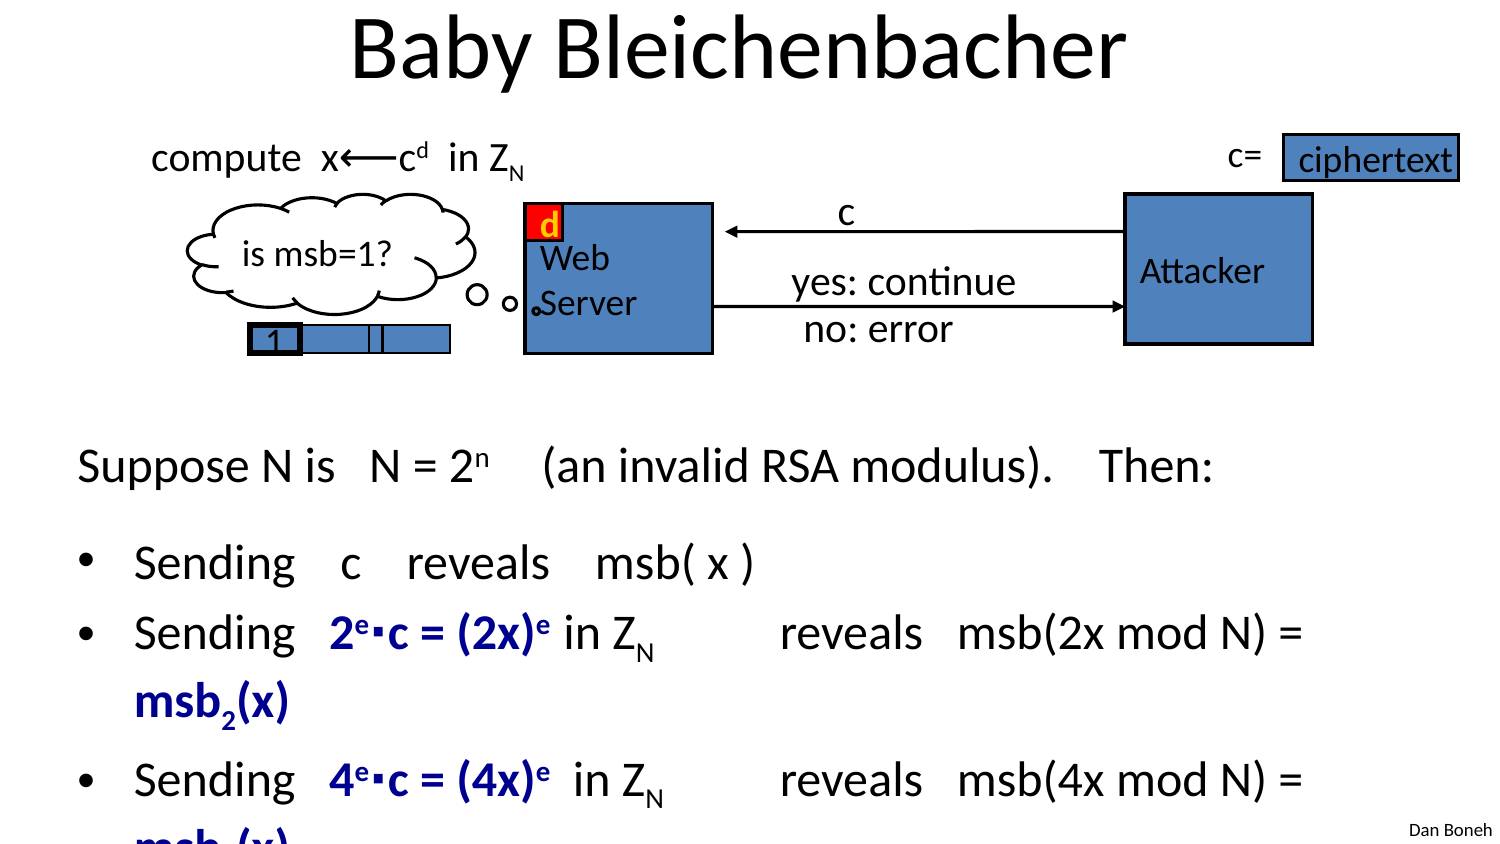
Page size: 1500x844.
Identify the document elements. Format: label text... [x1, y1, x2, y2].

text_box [187, 193, 476, 354]
list Suppose N is N = 2n (an invalid RSA modulus). Then: Sending c reveals msb( x ) Sending 2e⋅c = (2x)e in ZN reveals msb(2x mod N) = msb2(x) Sending 4e⋅c = (4x)e in ZN reveals msb(4x mod N) = msb3(x) … and so on to reveal all of x [62, 425, 1450, 822]
title Baby Bleichenbacher [75, 0, 1425, 113]
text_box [1212, 121, 1460, 183]
text_box d [525, 203, 563, 241]
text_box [724, 176, 1126, 243]
text_box Web Server [525, 203, 713, 354]
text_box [712, 246, 1126, 360]
text_box Attacker [1128, 193, 1313, 344]
text_box compute x⟵cd in ZN [136, 122, 540, 194]
